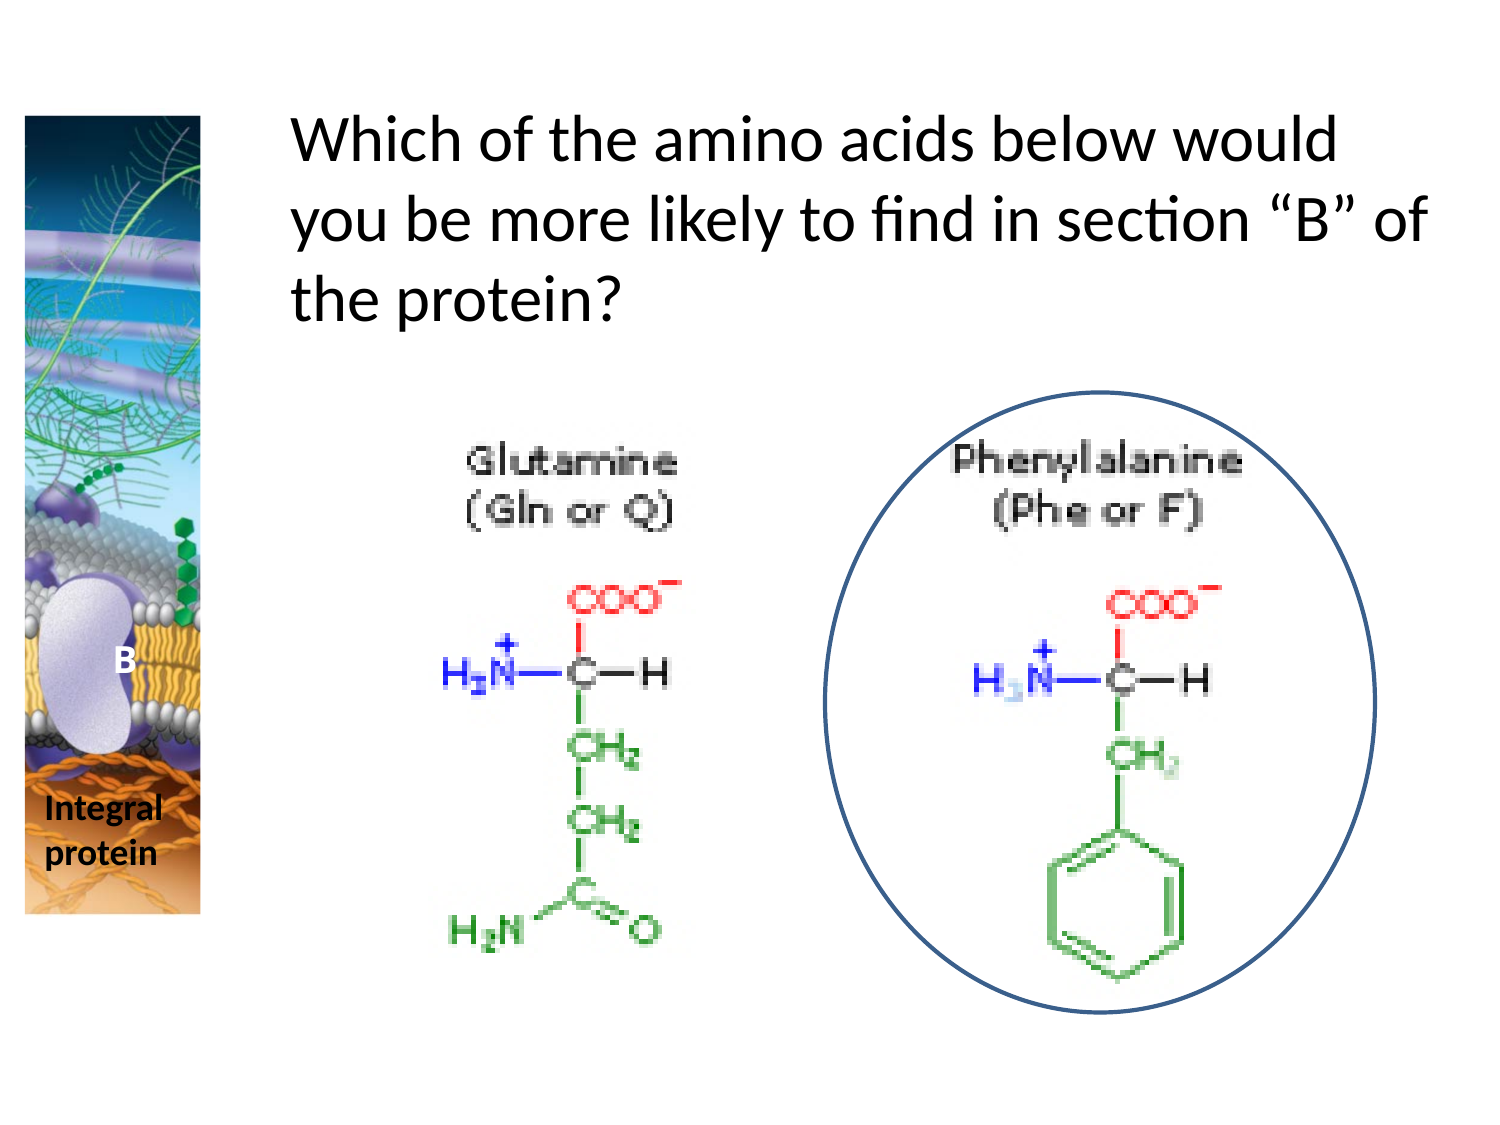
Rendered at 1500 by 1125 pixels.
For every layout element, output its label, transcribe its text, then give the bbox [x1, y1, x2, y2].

picture [874, 392, 1288, 1048]
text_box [24, 108, 201, 920]
text_box [822, 530, 869, 875]
picture [349, 392, 726, 1059]
text_box [1291, 476, 1378, 929]
list Which of the amino acids below would you be more likely to find in section “B” of the protein? [275, 87, 1447, 366]
